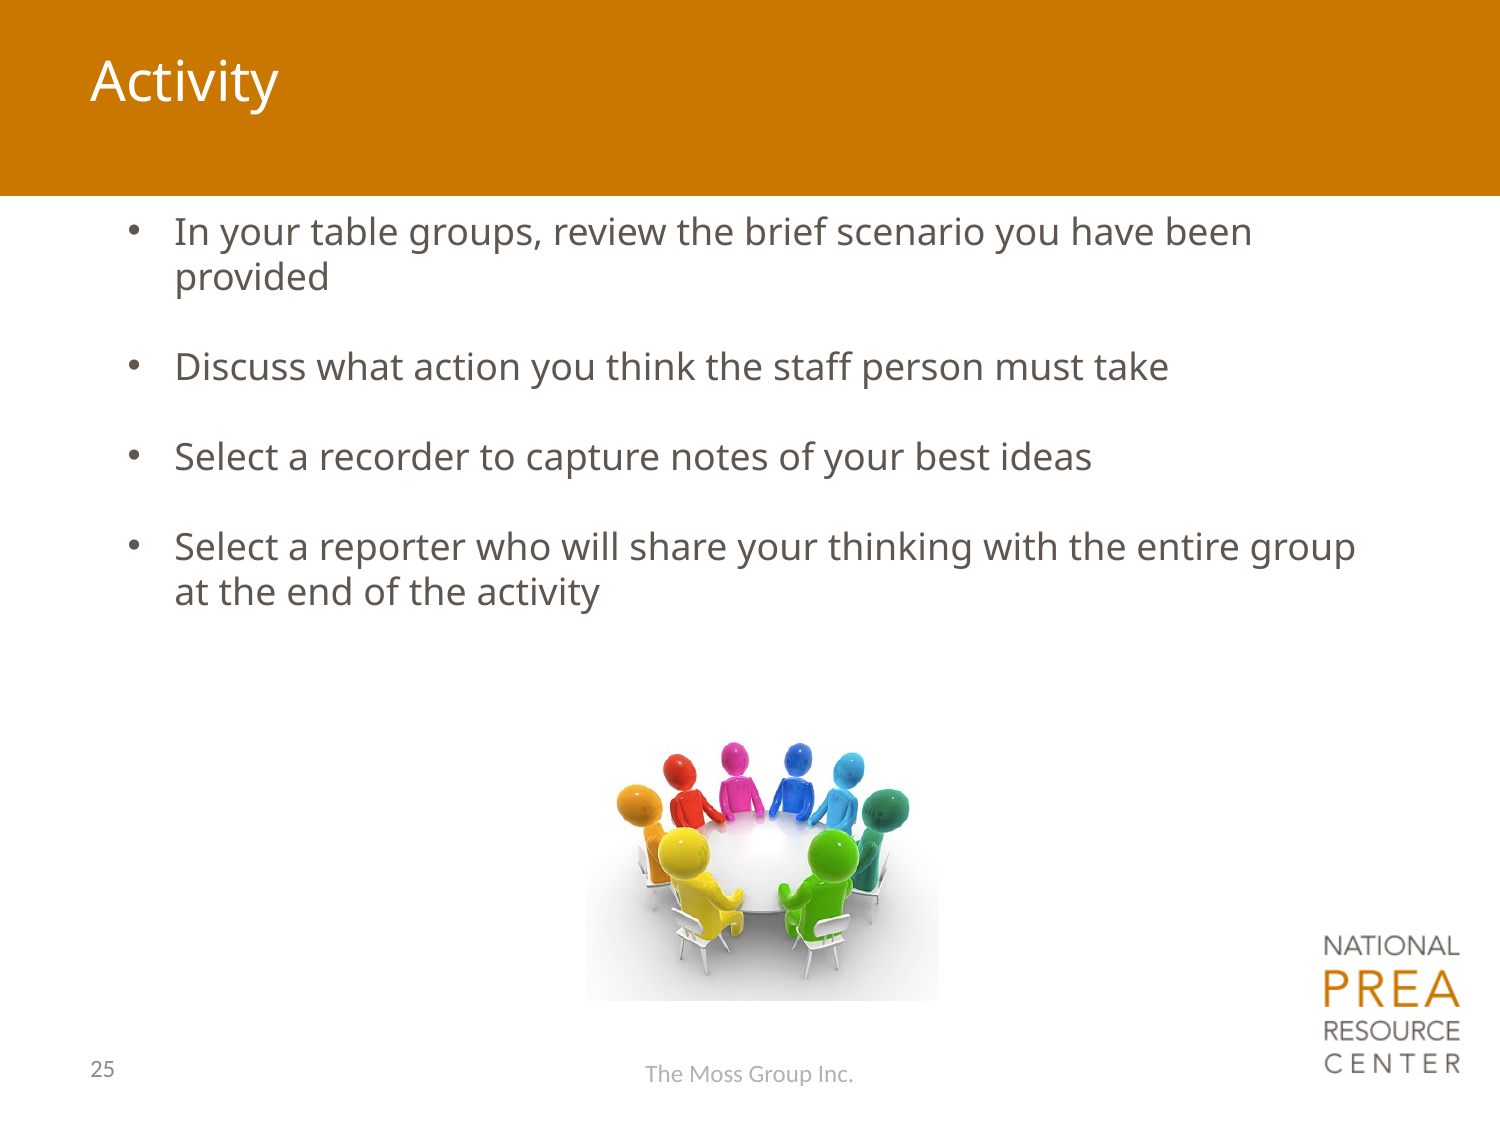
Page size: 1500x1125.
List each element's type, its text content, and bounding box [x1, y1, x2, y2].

picture [586, 715, 939, 1001]
title Activity [75, 13, 1425, 160]
slide_number 25 [75, 1037, 325, 1098]
picture [1312, 924, 1474, 1086]
footer The Moss Group Inc. [512, 1042, 988, 1103]
list In your table groups, review the brief scenario you have been provided Discuss what action you think the staff person must take Select a recorder to capture notes of your best ideas Select a reporter who will share your thinking with the entire group at the end of the activity [112, 200, 1413, 1005]
